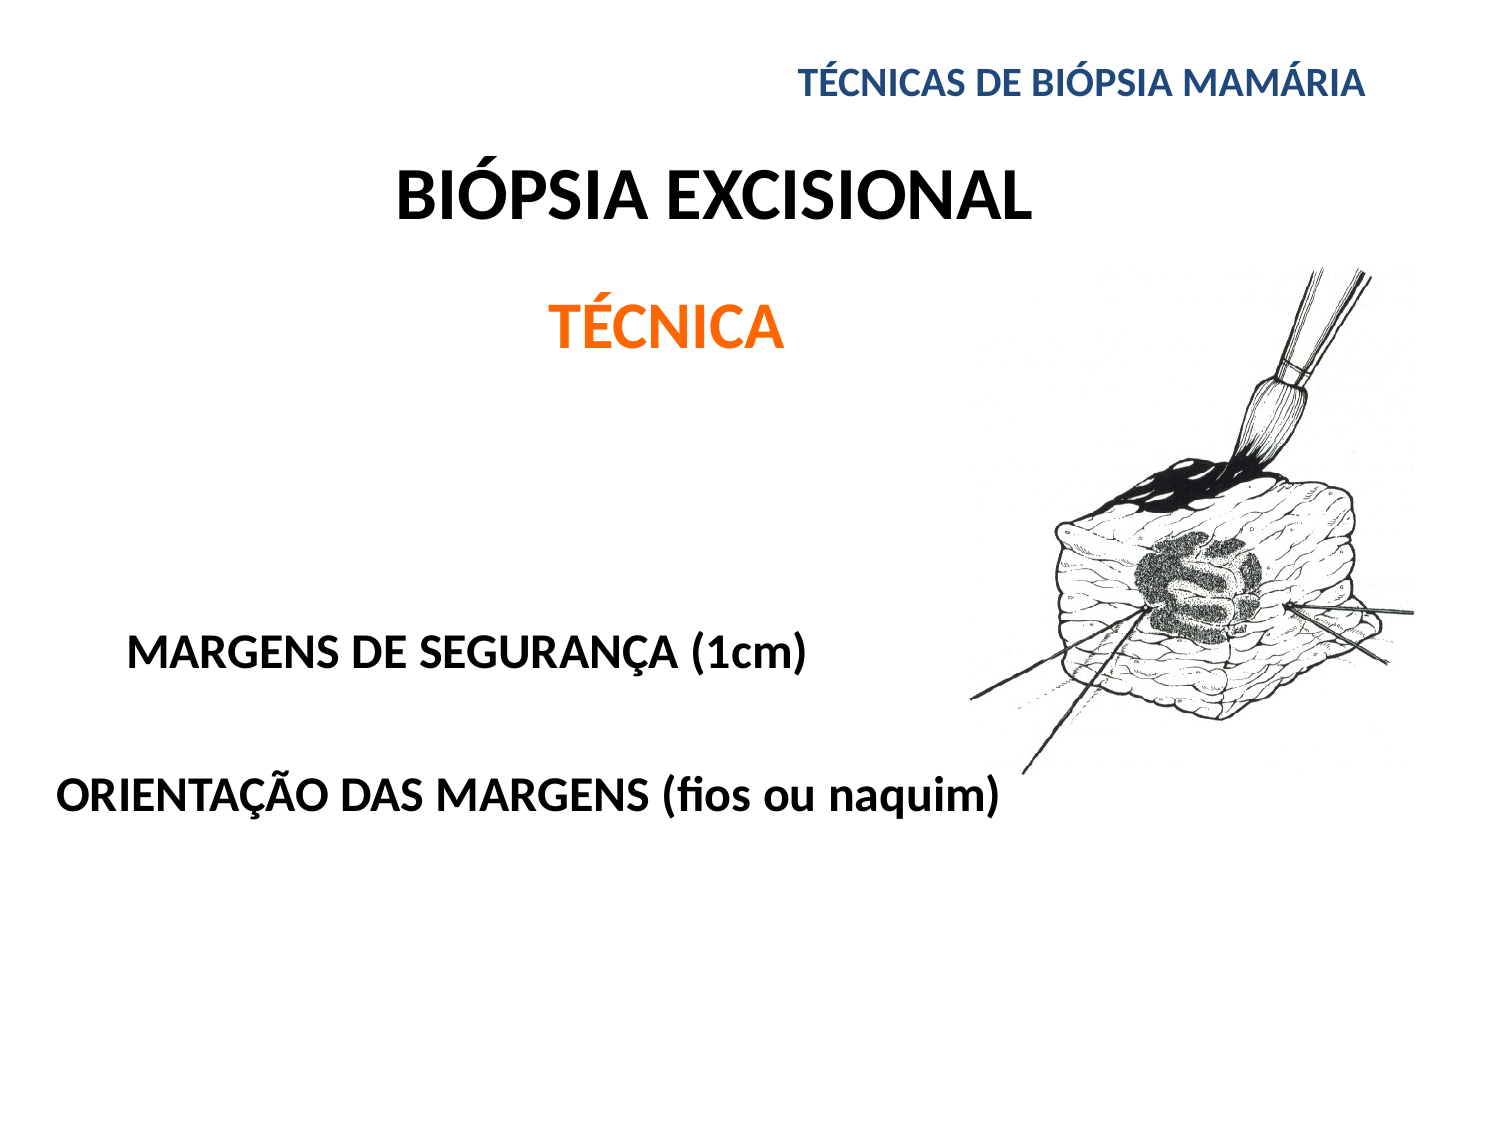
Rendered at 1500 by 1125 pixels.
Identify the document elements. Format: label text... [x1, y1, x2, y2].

text_box TÉCNICAS DE BIÓPSIA MAMÁRIA [699, 47, 1464, 113]
text_box TÉCNICA [533, 274, 896, 370]
text_box BIÓPSIA EXCISIONAL [372, 137, 1058, 243]
text_box ORIENTAÇÃO DAS MARGENS (fios ou naquim) [41, 754, 1046, 829]
picture [952, 266, 1436, 777]
text_box MARGENS DE SEGURANÇA (1cm) [111, 550, 939, 686]
